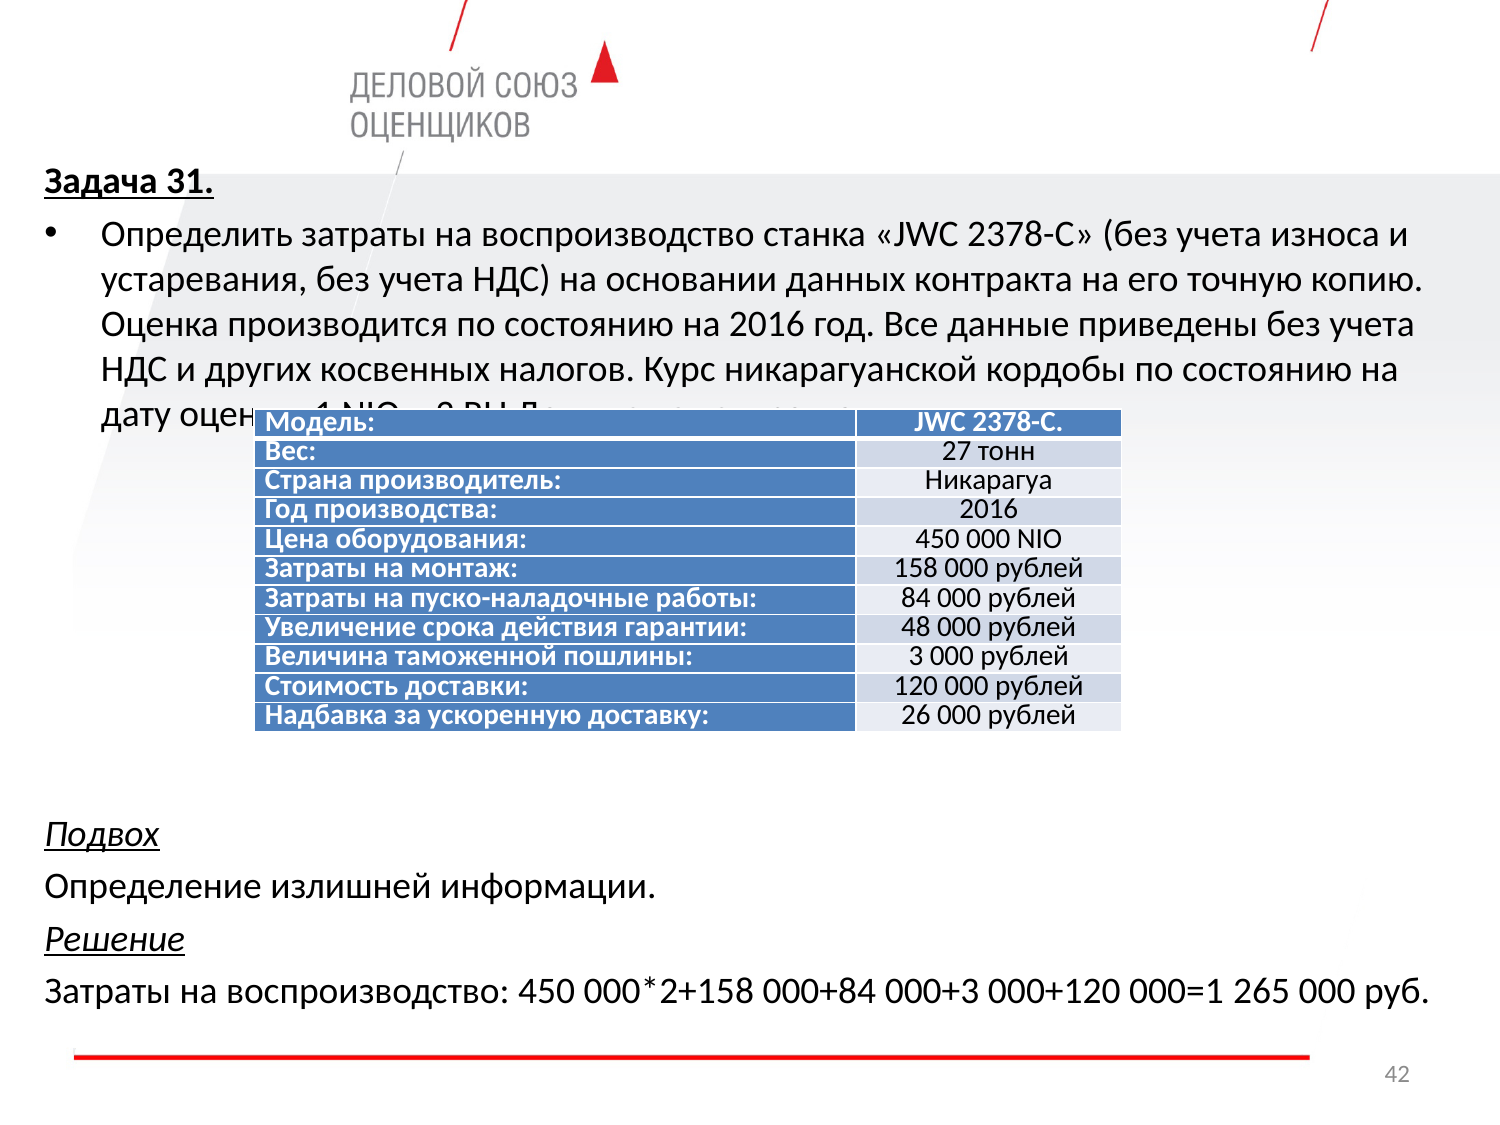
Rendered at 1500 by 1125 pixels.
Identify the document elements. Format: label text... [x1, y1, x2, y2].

table_cell Цена оборудования: [255, 527, 855, 555]
table_cell 3 000 рублей [857, 645, 1121, 672]
table_cell Величина таможенной пошлины: [255, 645, 855, 672]
table_header Модель: [255, 410, 855, 436]
table_cell Затраты на монтаж: [255, 557, 855, 584]
table_cell Вес: [255, 441, 855, 467]
table_cell Год производства: [255, 498, 855, 525]
table_cell Увеличение срока действия гарантии: [255, 615, 855, 643]
table_cell 27 тонн [857, 441, 1121, 467]
table_cell 48 000 рублей [857, 615, 1121, 643]
table_cell 26 000 рублей [857, 703, 1121, 731]
table_header JWC 2378-С. [857, 410, 1121, 436]
table_cell Затраты на пуско-наладочные работы: [255, 586, 855, 614]
table_cell 2016 [857, 498, 1121, 525]
table_cell Надбавка за ускоренную доставку: [255, 703, 855, 731]
picture [0, 0, 1500, 1125]
table_cell 450 000 NIO [857, 527, 1121, 555]
table_cell 84 000 рублей [857, 586, 1121, 614]
table_cell Страна производитель: [255, 469, 855, 496]
slide_number 42 [1074, 1042, 1425, 1103]
list Задача 31. Определить затраты на воспроизводство станка «JWC 2378-С» (без учета износа и устаревания, без учета НДС) на основании данных контракта на его точную копию. Оценка производится по состоянию на 2016 год. Все данные приведены без учета НДС и других косвенных налогов. Курс никарагуанской кордобы по состоянию на дату оценки: 1 NIO = 2 RU.Данные из контракта: Подвох Определение излишней информации. Решение Затраты на воспроизводство: 450 000*2+158 000+84 000+3 000+120 000=1 265 000 руб. [29, 149, 1471, 1035]
table_cell Никарагуа [857, 469, 1121, 496]
table_cell 158 000 рублей [857, 557, 1121, 584]
table_cell Стоимость доставки: [255, 674, 855, 702]
table_cell 120 000 рублей [857, 674, 1121, 702]
